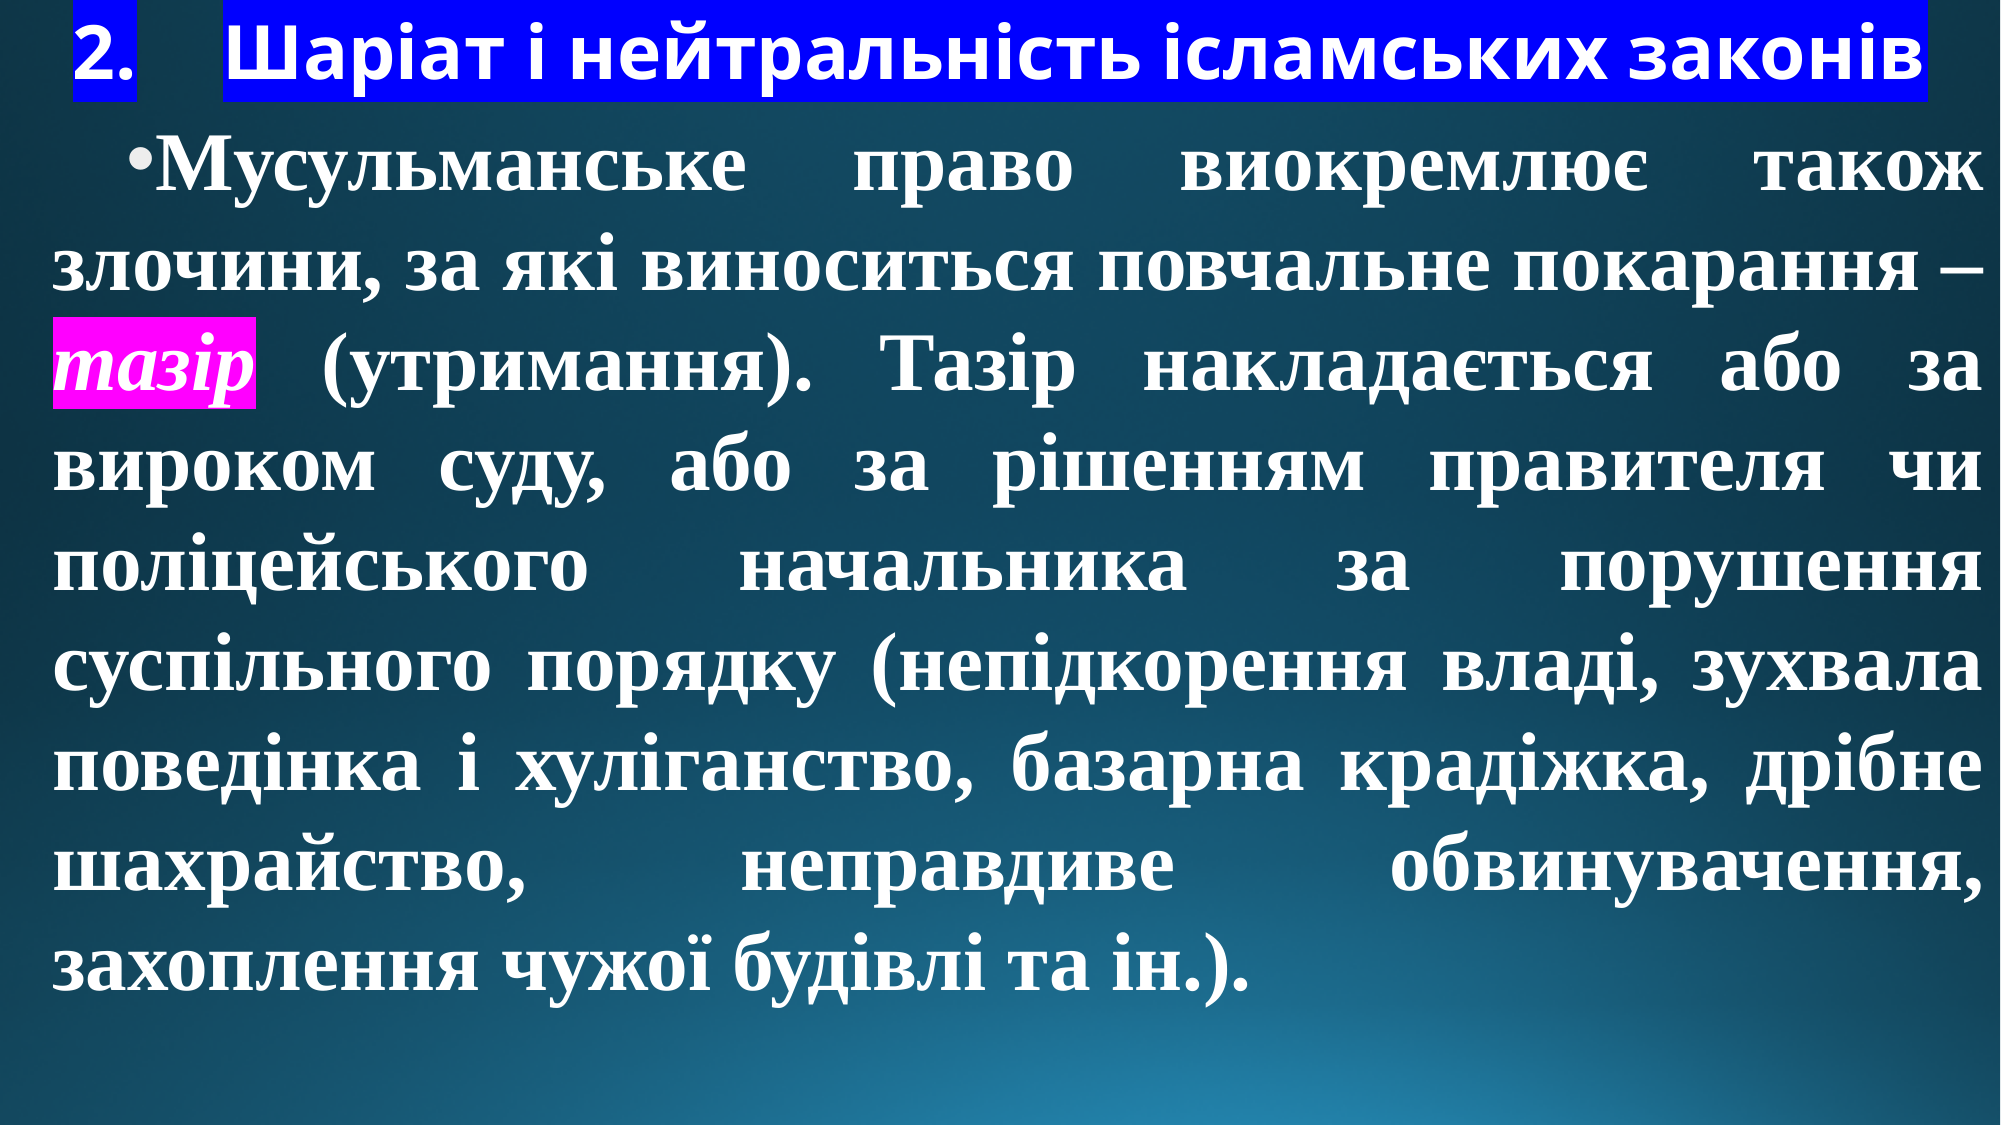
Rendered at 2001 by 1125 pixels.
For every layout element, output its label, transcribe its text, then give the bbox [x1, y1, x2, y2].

title 2. Шаріат і нейтральність ісламських законів [0, 10, 2000, 99]
list Мусульманське право виокремлює також злочини, за які виноситься повчальне покарання – тазір (утримання). Тазір накладається або за вироком суду, або за рішенням правителя чи поліцейського начальника за порушення суспільного порядку (непідкорення владі, зухвала поведінка і хуліганство, базарна крадіжка, дрібне шахрайство, неправдиве обвинувачення, захоплення чужої будівлі та ін.). [0, 99, 2000, 1125]
picture [0, 0, 2001, 1125]
